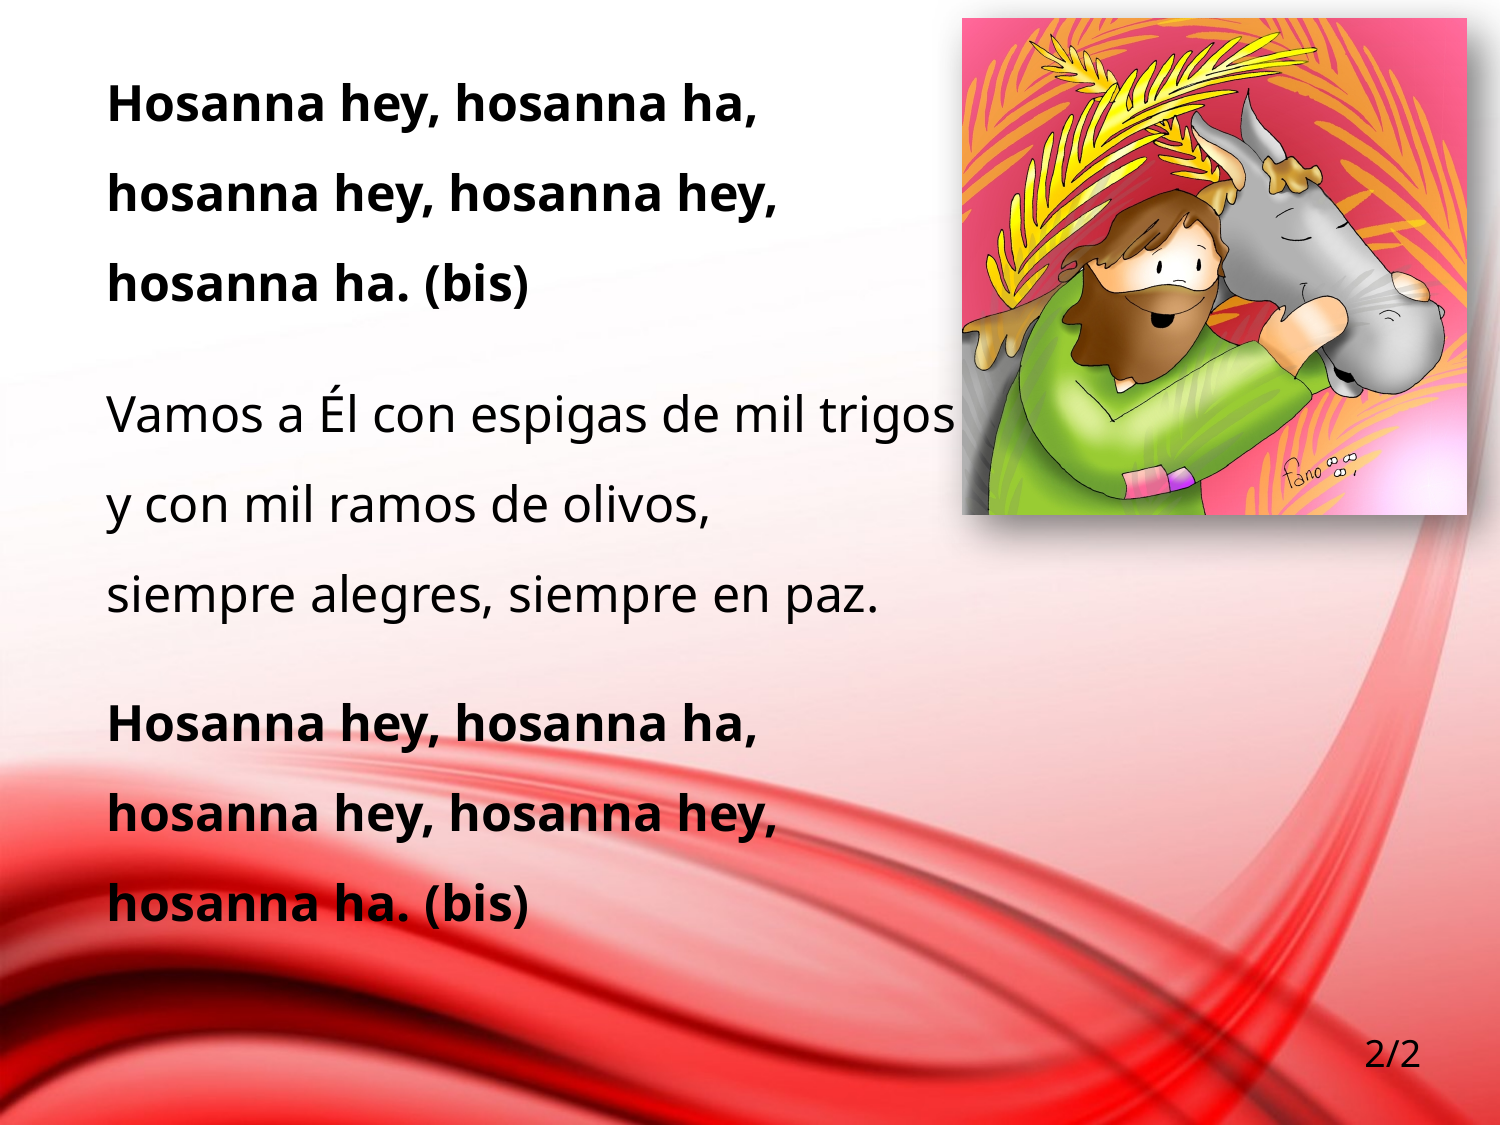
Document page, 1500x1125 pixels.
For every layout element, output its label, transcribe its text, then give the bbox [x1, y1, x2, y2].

text_box 2/2 [1349, 1023, 1437, 1083]
picture [0, 0, 1500, 1125]
text_box Hosanna hey, hosanna ha, hosanna hey, hosanna hey, hosanna ha. (bis) Vamos a Él con espigas de mil trigos y con mil ramos de olivos, siempre alegres, siempre en paz. Hosanna hey, hosanna ha, hosanna hey, hosanna hey, hosanna ha. (bis) [91, 33, 1468, 1029]
